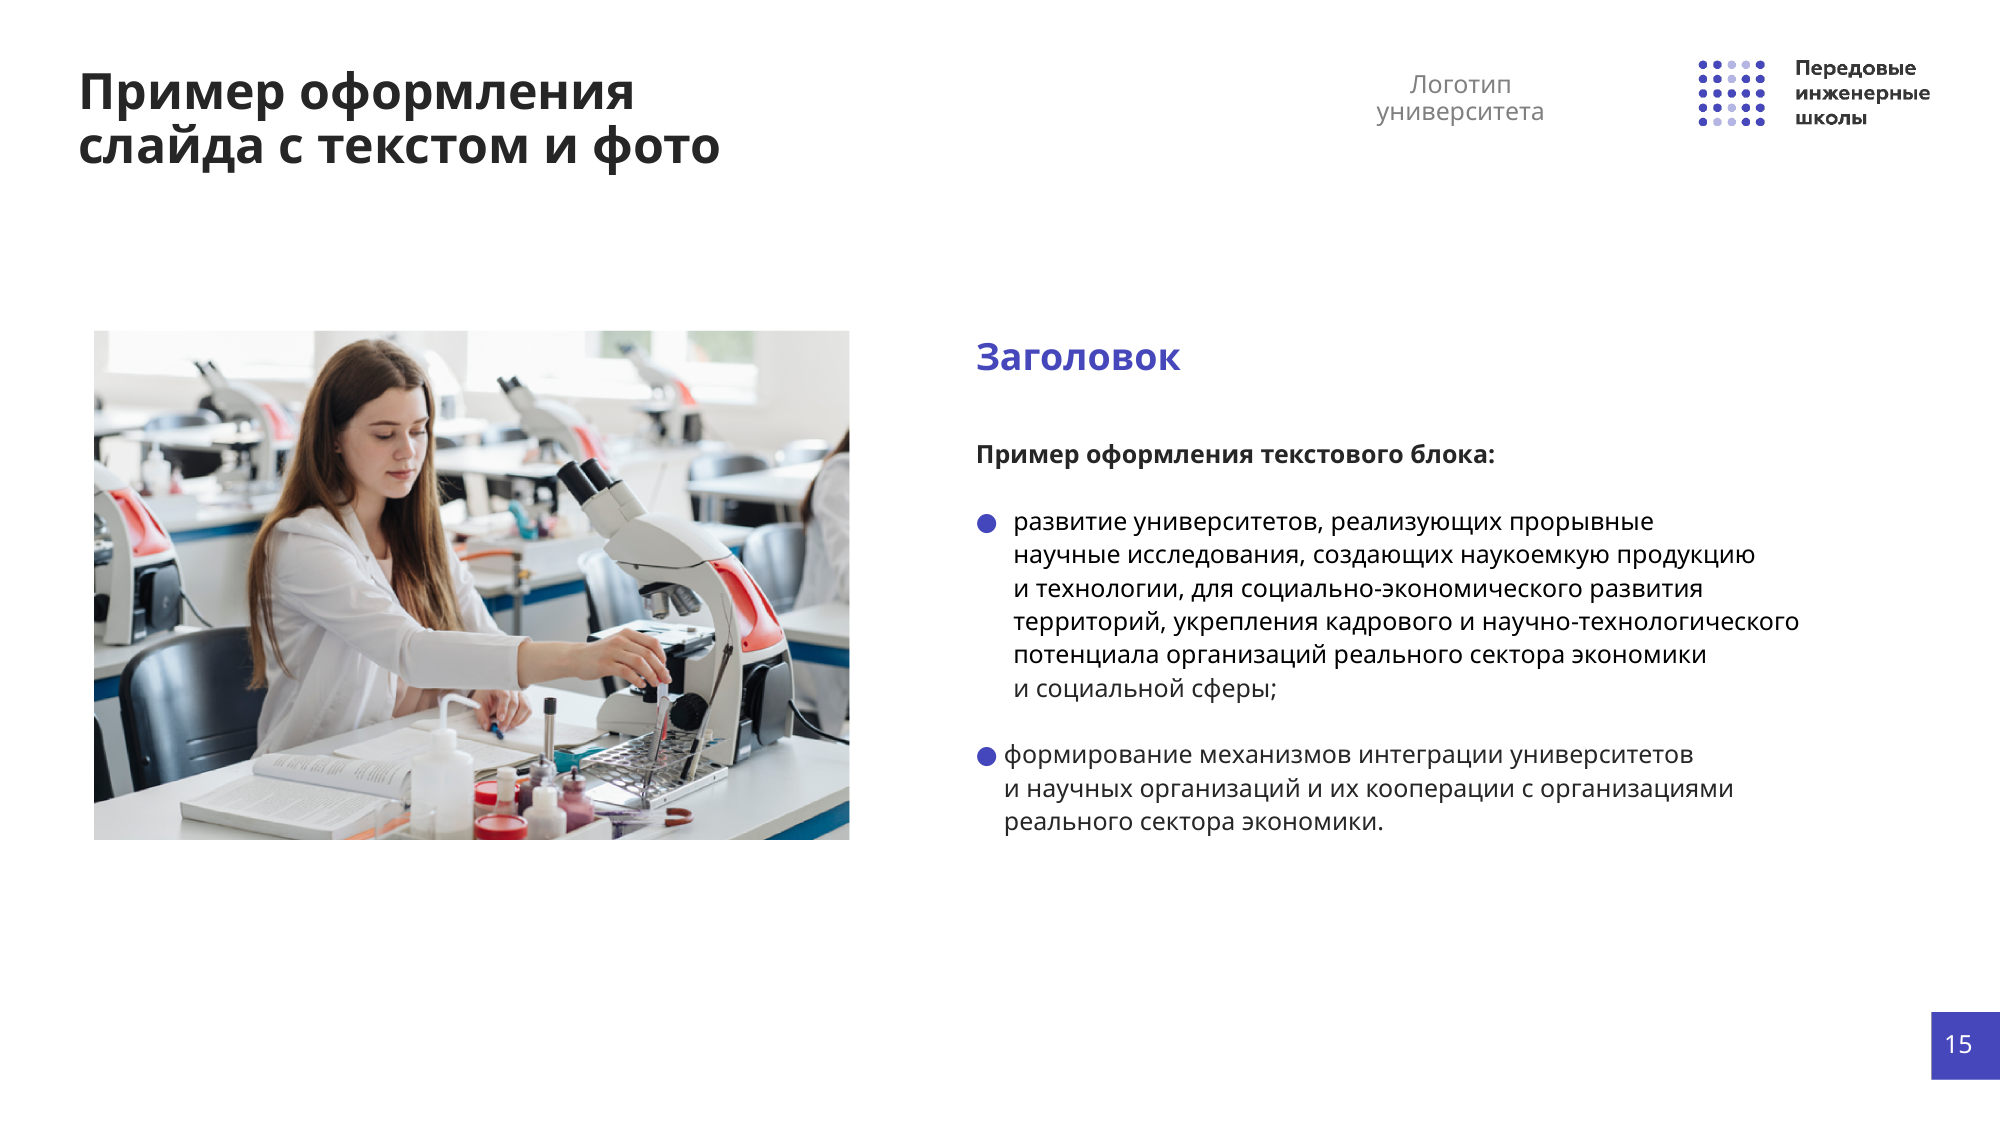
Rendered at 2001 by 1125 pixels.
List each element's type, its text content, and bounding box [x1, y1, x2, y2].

text_box Пример оформления текстового блока: развитие университетов, реализующих прорывные научные исследования, создающих наукоемкую продукцию и технологии, для социально-экономического развития территорий, укрепления кадрового и научно-технологического потенциала организаций реального сектора экономики и социальной сферы; формирование механизмов интеграции университетов и научных организаций и их кооперации с организациями реального сектора экономики. [961, 428, 1874, 904]
text_box Логотип университета [1319, 65, 1602, 136]
text_box Пример оформления слайда с текстом и фото [63, 59, 961, 275]
text_box Заголовок [961, 330, 1859, 397]
text_box 15 [1929, 1024, 2000, 1079]
picture [0, 0, 2000, 1125]
